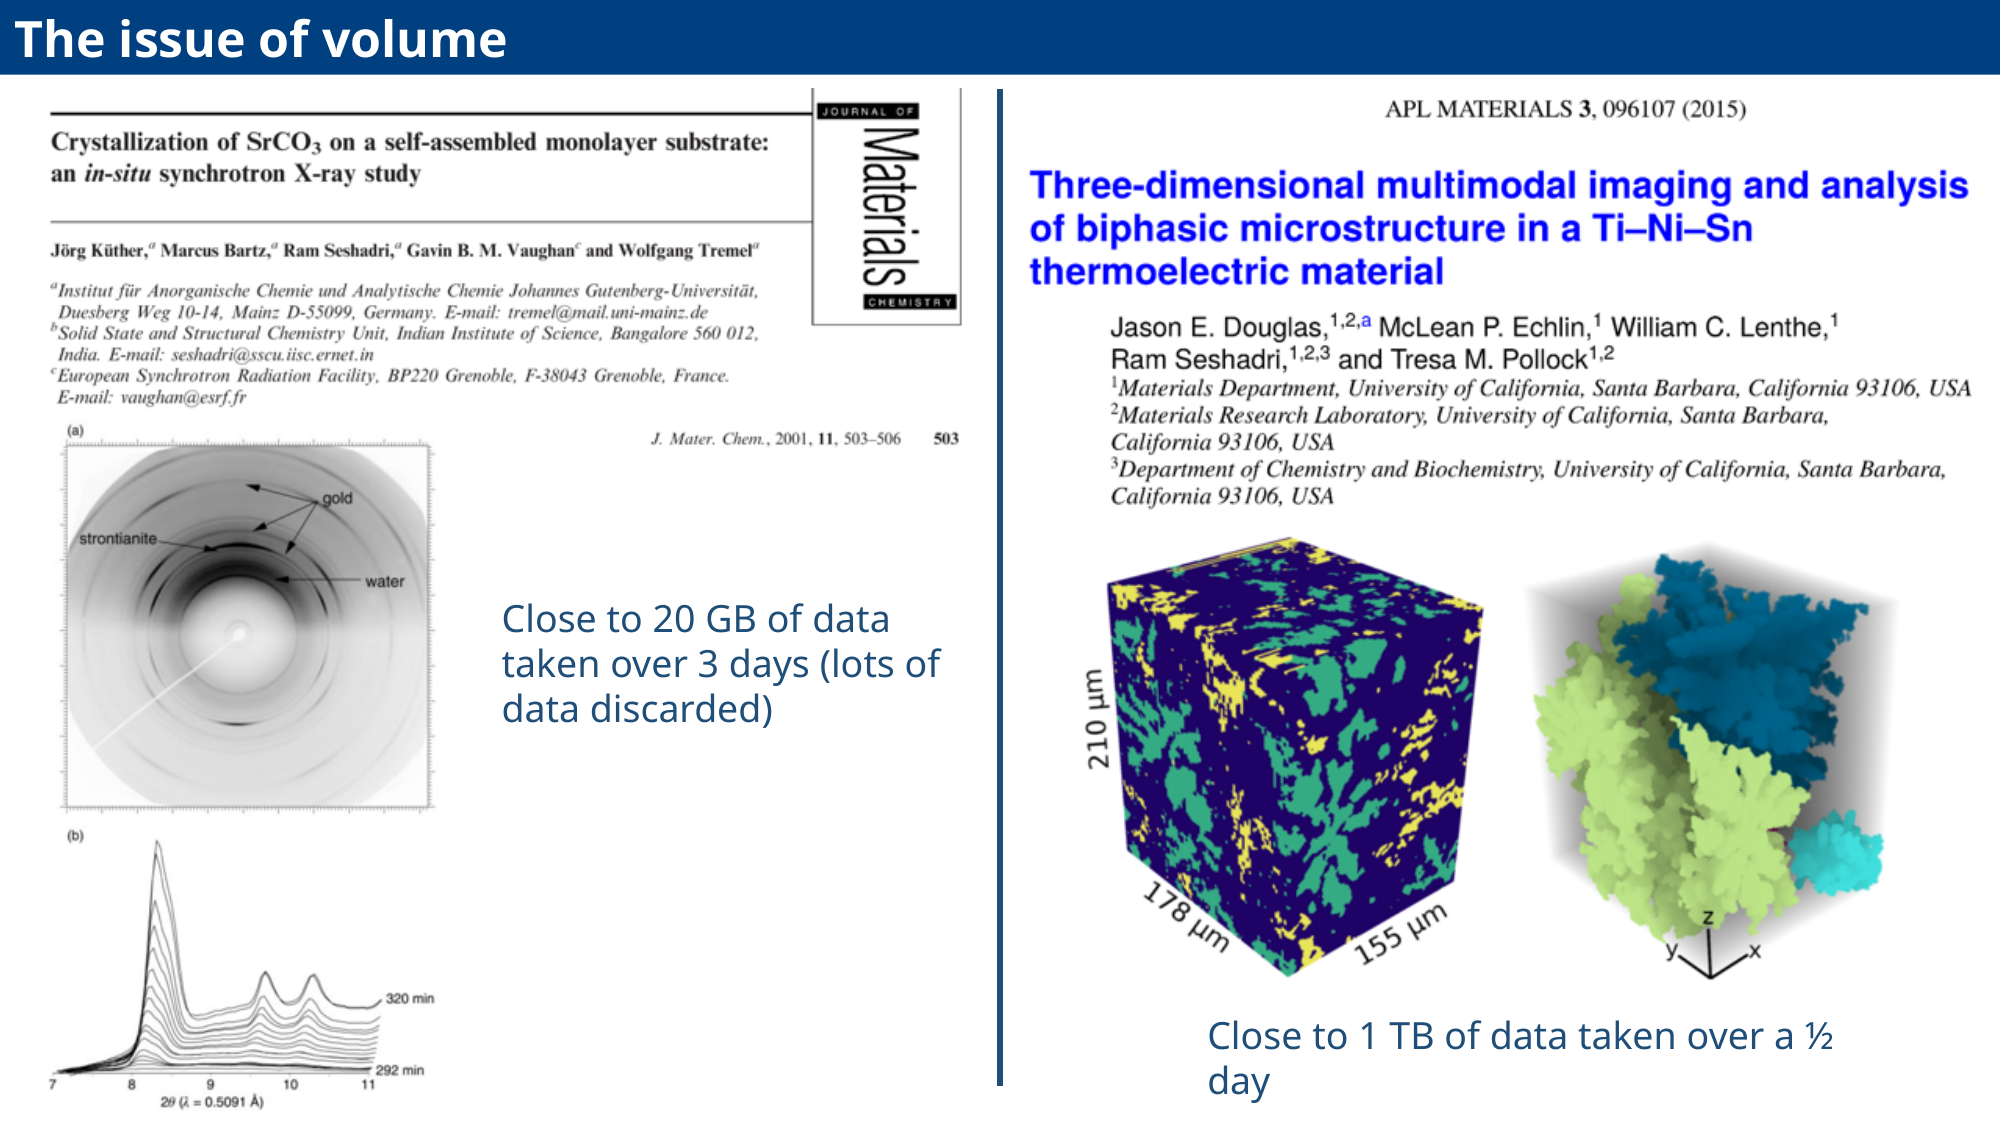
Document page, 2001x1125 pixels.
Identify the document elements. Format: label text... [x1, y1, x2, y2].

picture [1073, 528, 1911, 992]
text_box Close to 1 TB of data taken over a ½ day [1192, 1004, 1855, 1110]
picture [1021, 88, 1978, 516]
picture [32, 88, 976, 1120]
text_box Close to 20 GB of data taken over 3 days (lots of data discarded) [486, 587, 976, 738]
text_box The issue of volume [0, 0, 2000, 75]
